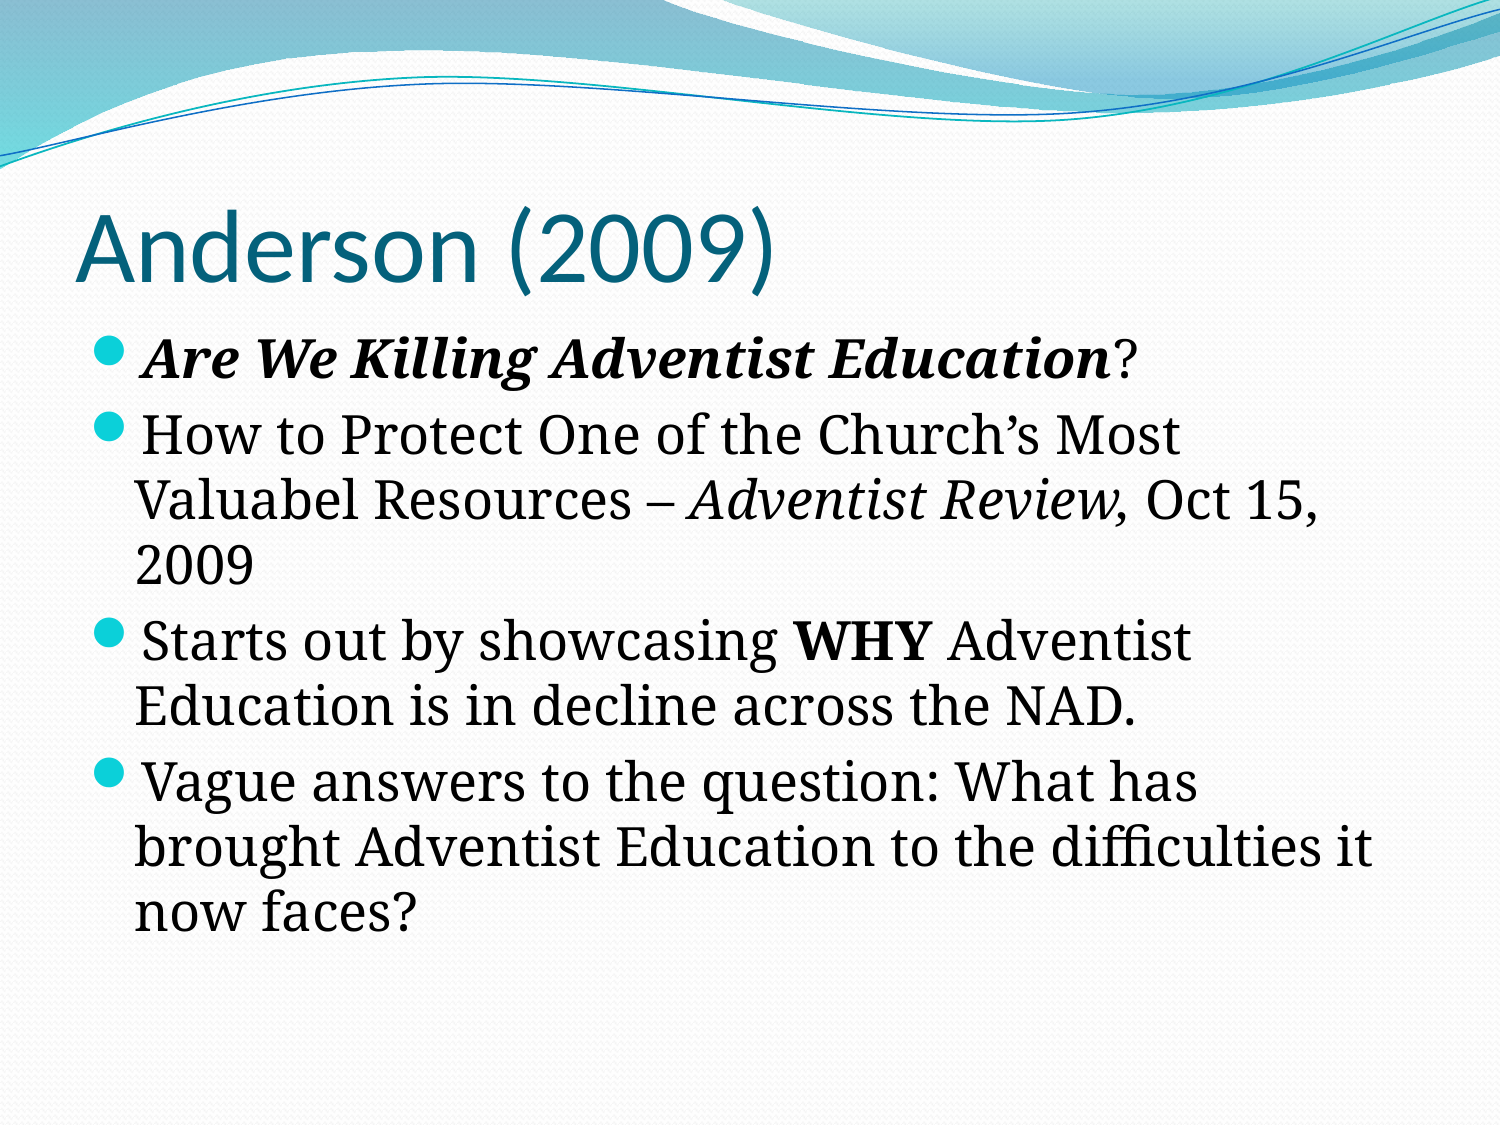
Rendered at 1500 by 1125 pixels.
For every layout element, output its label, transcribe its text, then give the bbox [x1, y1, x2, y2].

title Anderson (2009) [75, 115, 1425, 303]
list Are We Killing Adventist Education? How to Protect One of the Church’s Most Valuabel Resources – Adventist Review, Oct 15, 2009 Starts out by showcasing WHY Adventist Education is in decline across the NAD. Vague answers to the question: What has brought Adventist Education to the difficulties it now faces? [75, 317, 1425, 1038]
